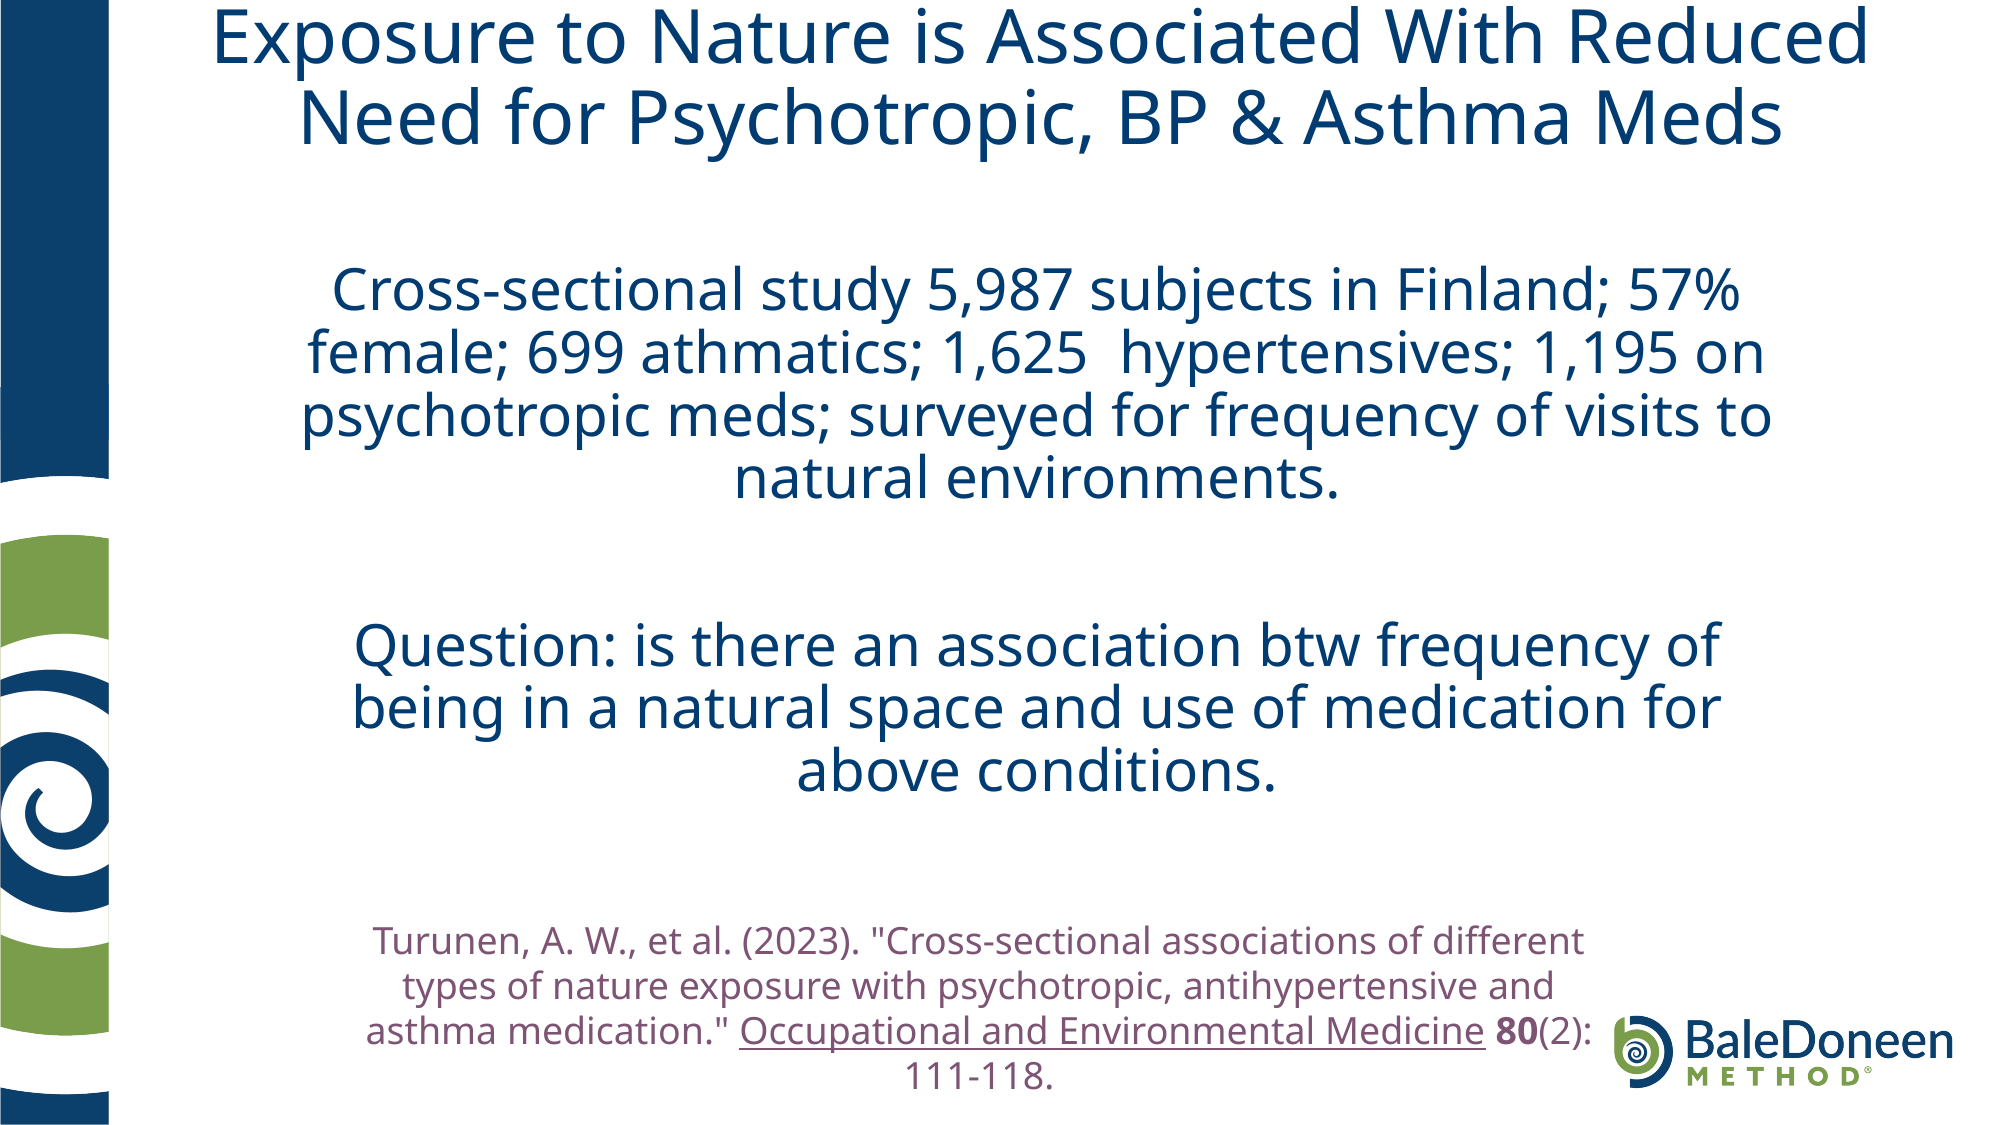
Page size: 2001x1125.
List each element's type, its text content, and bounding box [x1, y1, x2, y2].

list Cross-sectional study 5,987 subjects in Finland; 57% female; 699 athmatics; 1,625 hypertensives; 1,195 on psychotropic meds; surveyed for frequency of visits to natural environments. Question: is there an association btw frequency of being in a natural space and use of medication for above conditions. [262, 252, 1812, 875]
picture [0, 0, 2001, 1125]
text_box Turunen, A. W., et al. (2023). "Cross-sectional associations of different types of nature exposure with psychotropic, antihypertensive and asthma medication." Occupational and Environmental Medicine 80(2): 111-118. [342, 909, 1616, 1125]
title Exposure to Nature is Associated With Reduced Need for Psychotropic, BP & Asthma Meds [147, 0, 1936, 161]
